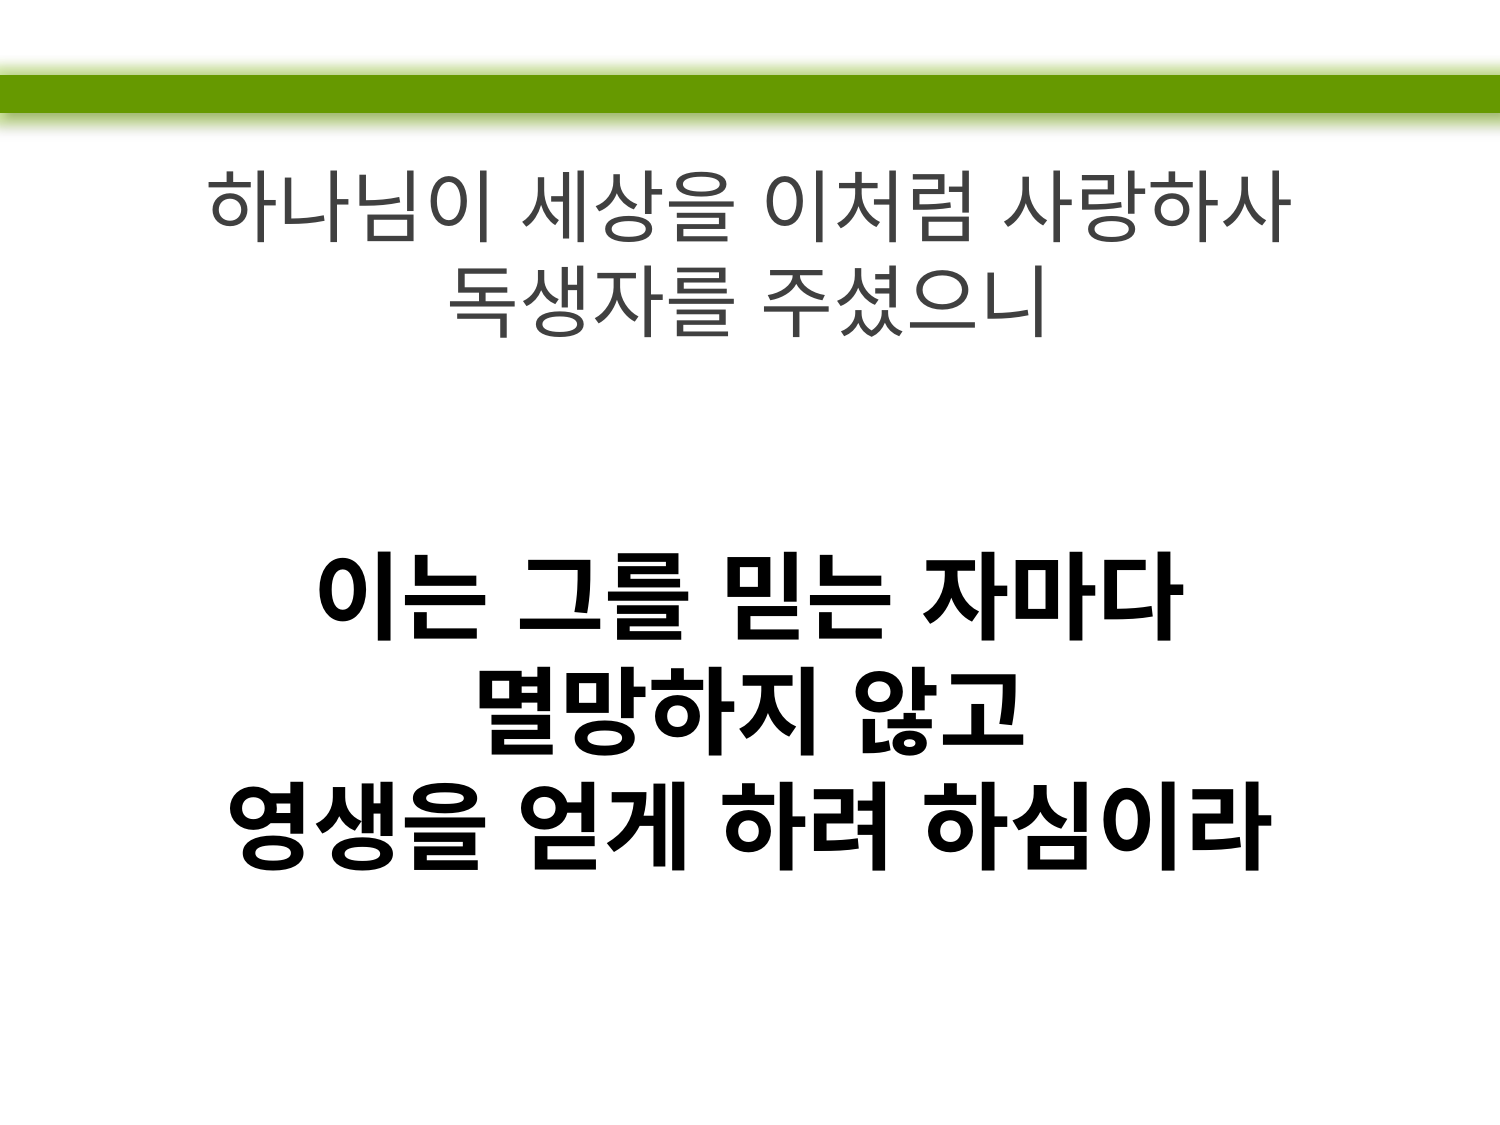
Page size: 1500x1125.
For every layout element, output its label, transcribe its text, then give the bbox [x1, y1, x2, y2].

text_box 하나님이 세상을 이처럼 사랑하사 독생자를 주셨으니 [0, 149, 1500, 355]
text_box [0, 75, 1500, 113]
text_box 이는 그를 믿는 자마다 멸망하지 않고 영생을 얻게 하려 하심이라 [0, 529, 1500, 890]
